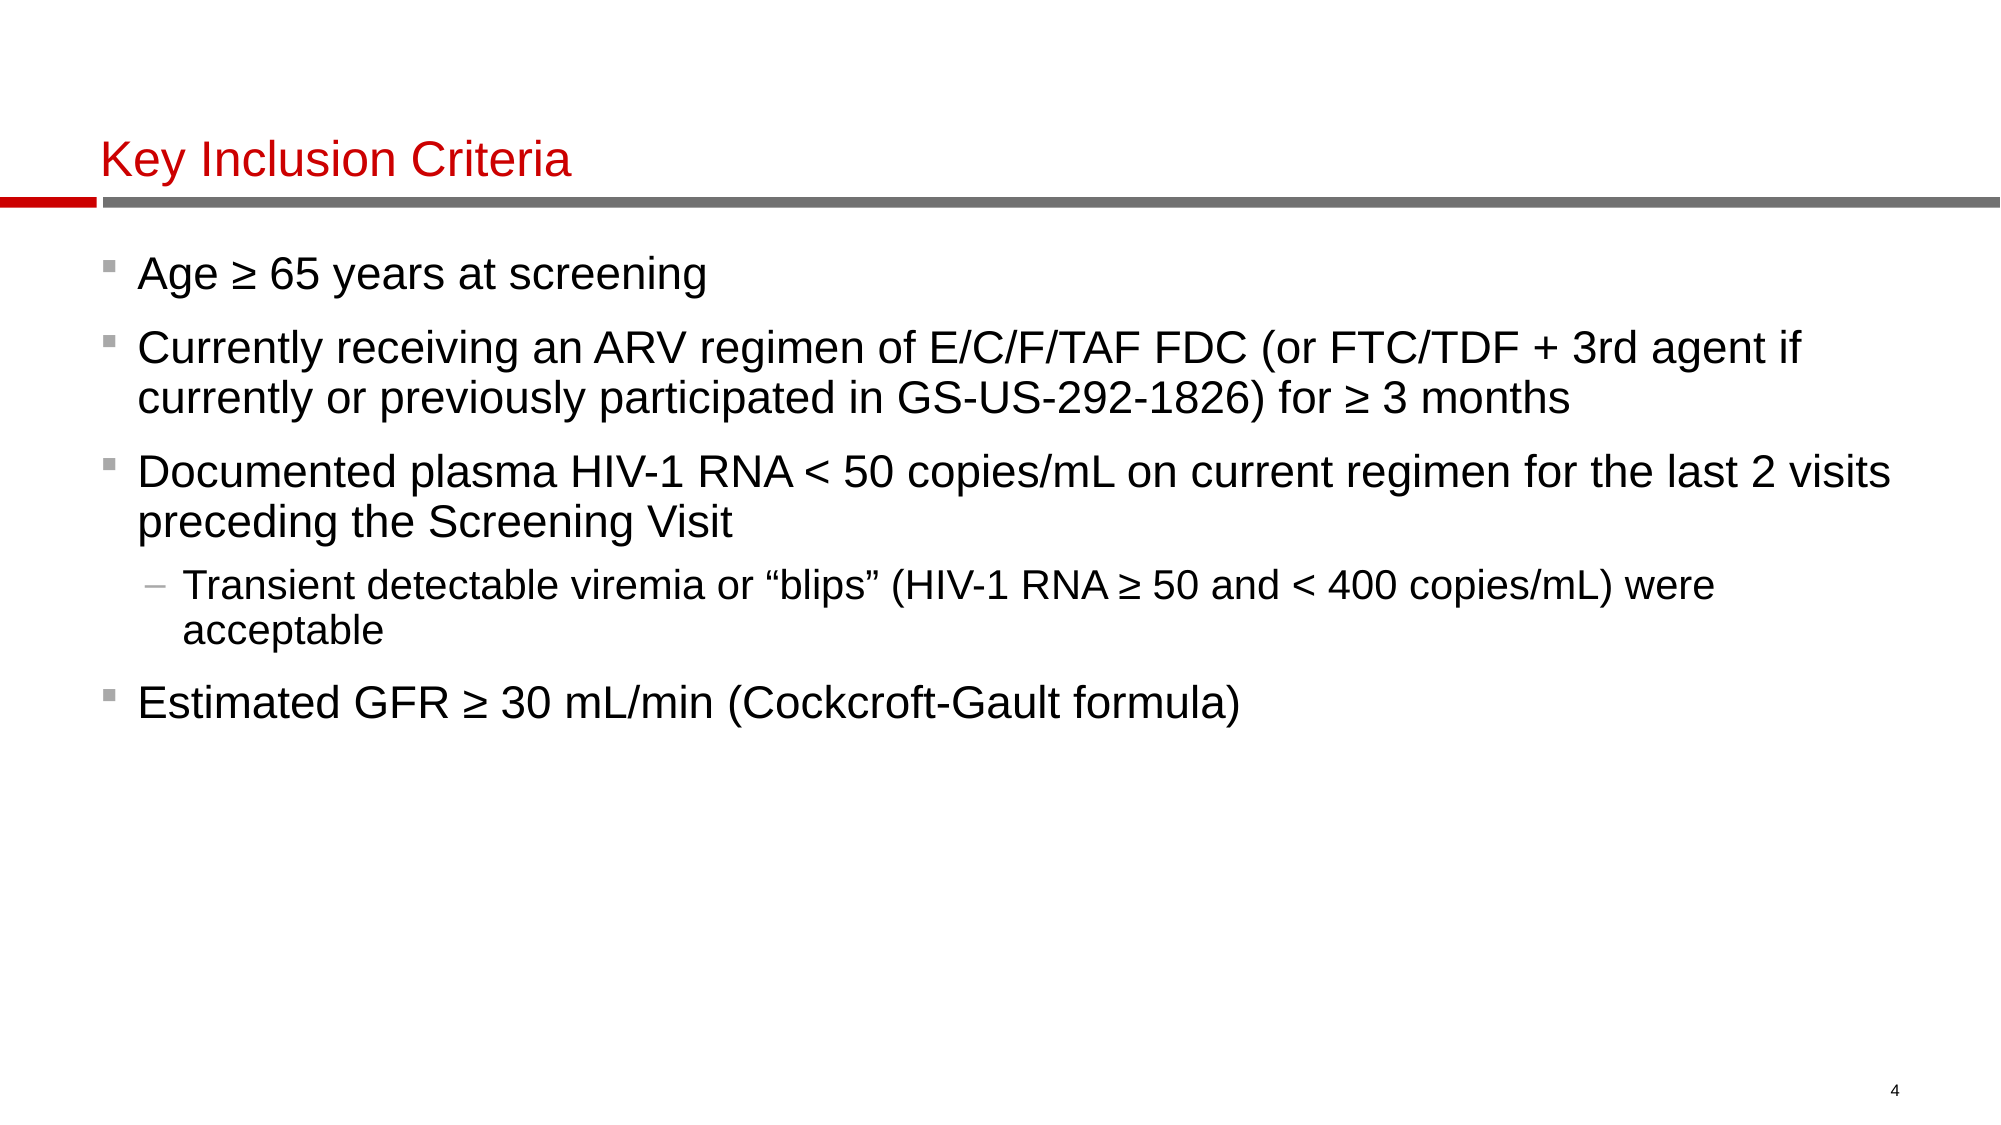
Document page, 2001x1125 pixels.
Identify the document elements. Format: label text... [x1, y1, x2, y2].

title Key Inclusion Criteria [99, 76, 1900, 188]
list Age ≥ 65 years at screening Currently receiving an ARV regimen of E/C/F/TAF FDC (or FTC/TDF + 3rd agent if currently or previously participated in GS-US-292-1826) for ≥ 3 months Documented plasma HIV-1 RNA < 50 copies/mL on current regimen for the last 2 visits preceding the Screening Visit Transient detectable viremia or “blips” (HIV-1 RNA ≥ 50 and < 400 copies/mL) were acceptable Estimated GFR ≥ 30 mL/min (Cockcroft-Gault formula) [99, 249, 1900, 696]
slide_number 4 [1845, 1072, 1900, 1100]
